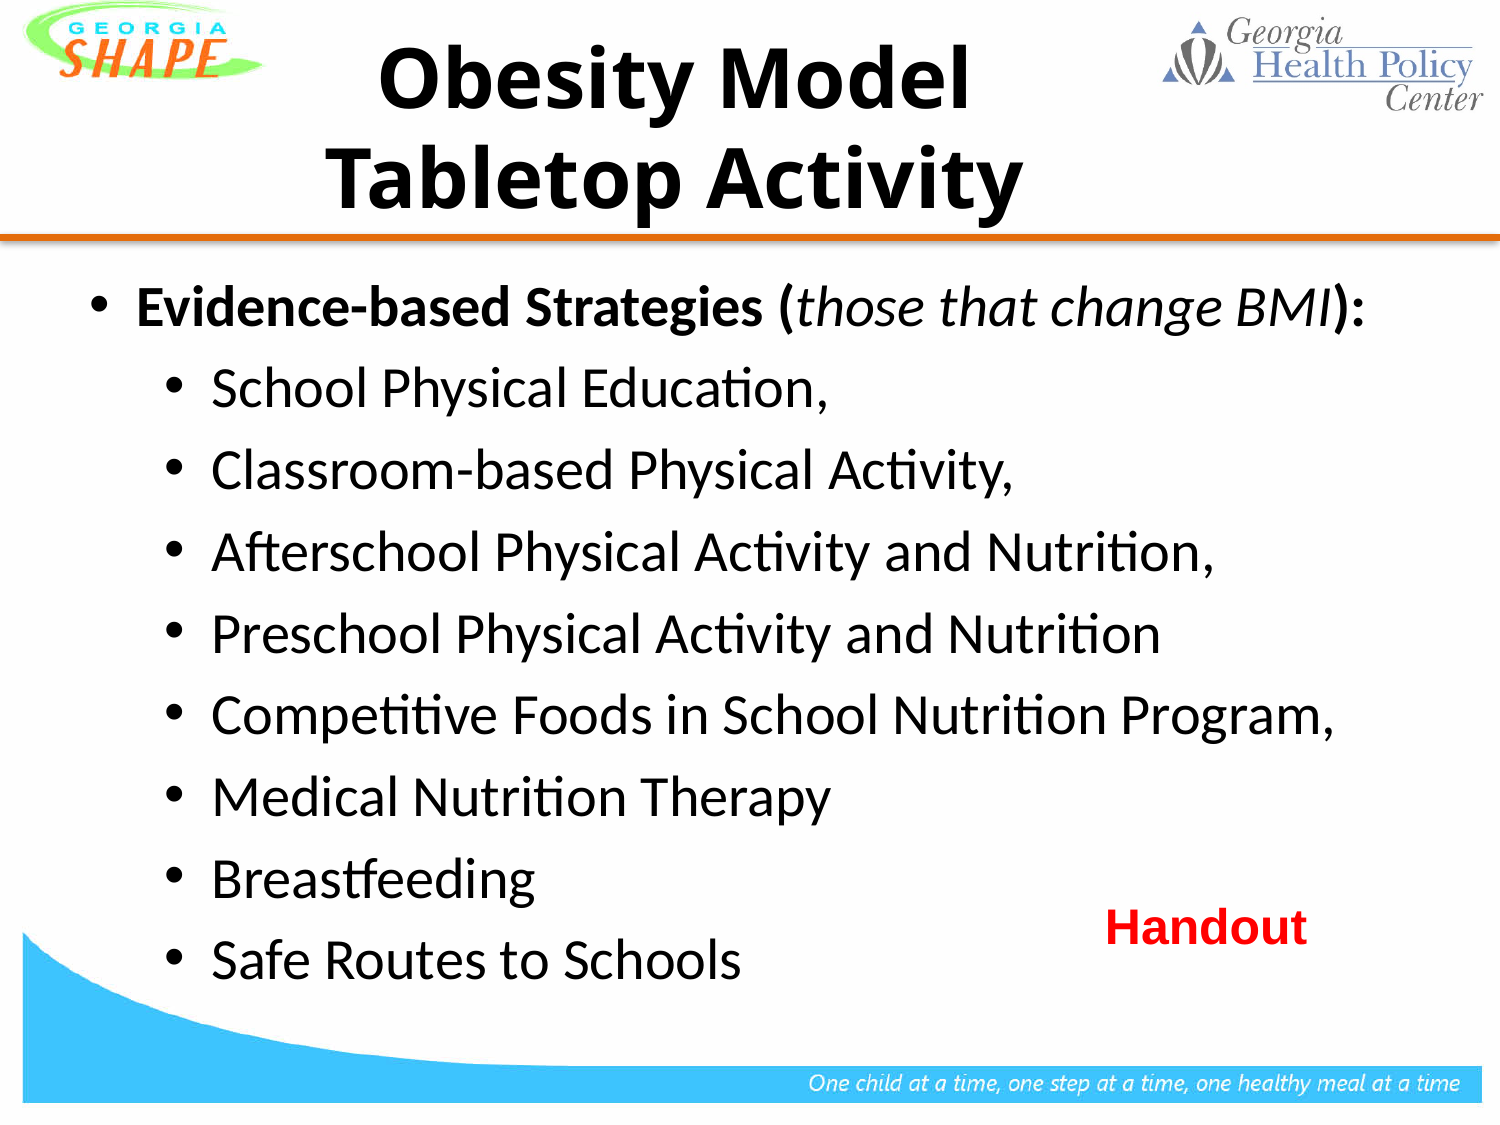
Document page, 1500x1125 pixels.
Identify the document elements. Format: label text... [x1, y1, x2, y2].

title Obesity Model Tabletop Activity [262, 17, 1088, 138]
list Evidence-based Strategies (those that change BMI): School Physical Education, Classroom-based Physical Activity, Afterschool Physical Activity and Nutrition, Preschool Physical Activity and Nutrition Competitive Foods in School Nutrition Program, Medical Nutrition Therapy Breastfeeding Safe Routes to Schools [75, 260, 1425, 999]
picture [0, 241, 1500, 1125]
picture [0, 0, 1500, 234]
text_box Handout [1024, 887, 1388, 963]
